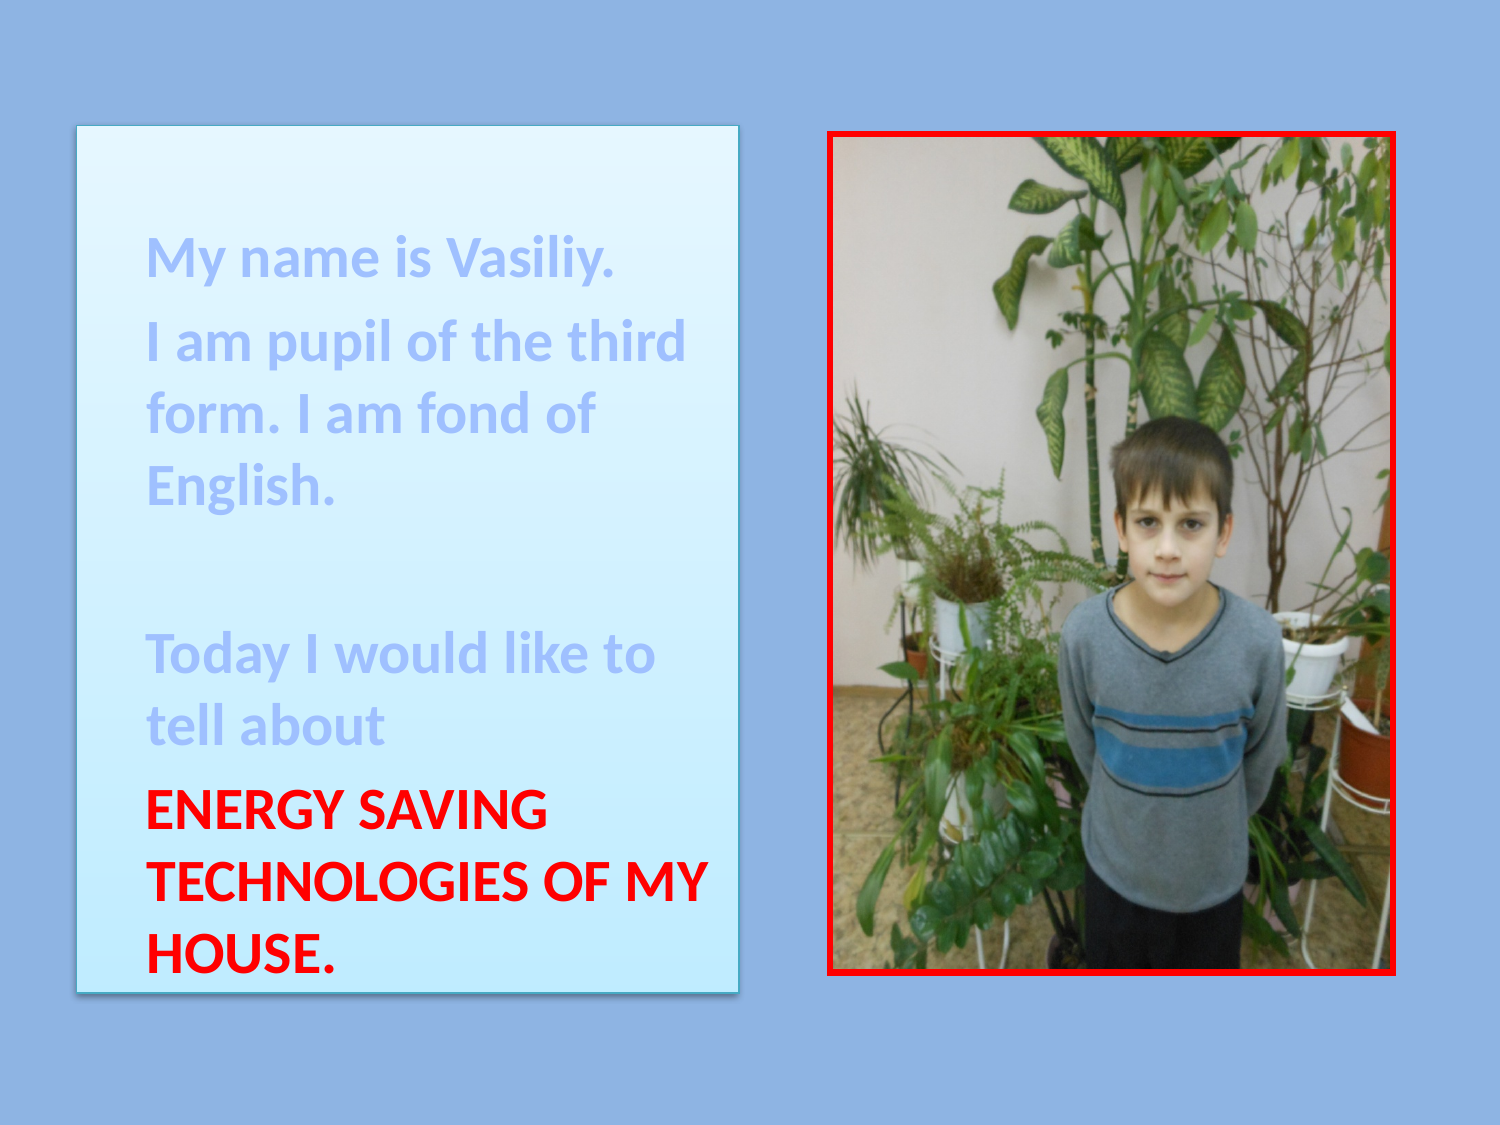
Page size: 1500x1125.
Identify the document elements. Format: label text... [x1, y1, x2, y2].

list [832, 136, 1390, 970]
list My name is Vasiliy. I am pupil of the third form. I am fond of English. Today I would like to tell about Energy saving technologies of my house. [76, 125, 740, 994]
